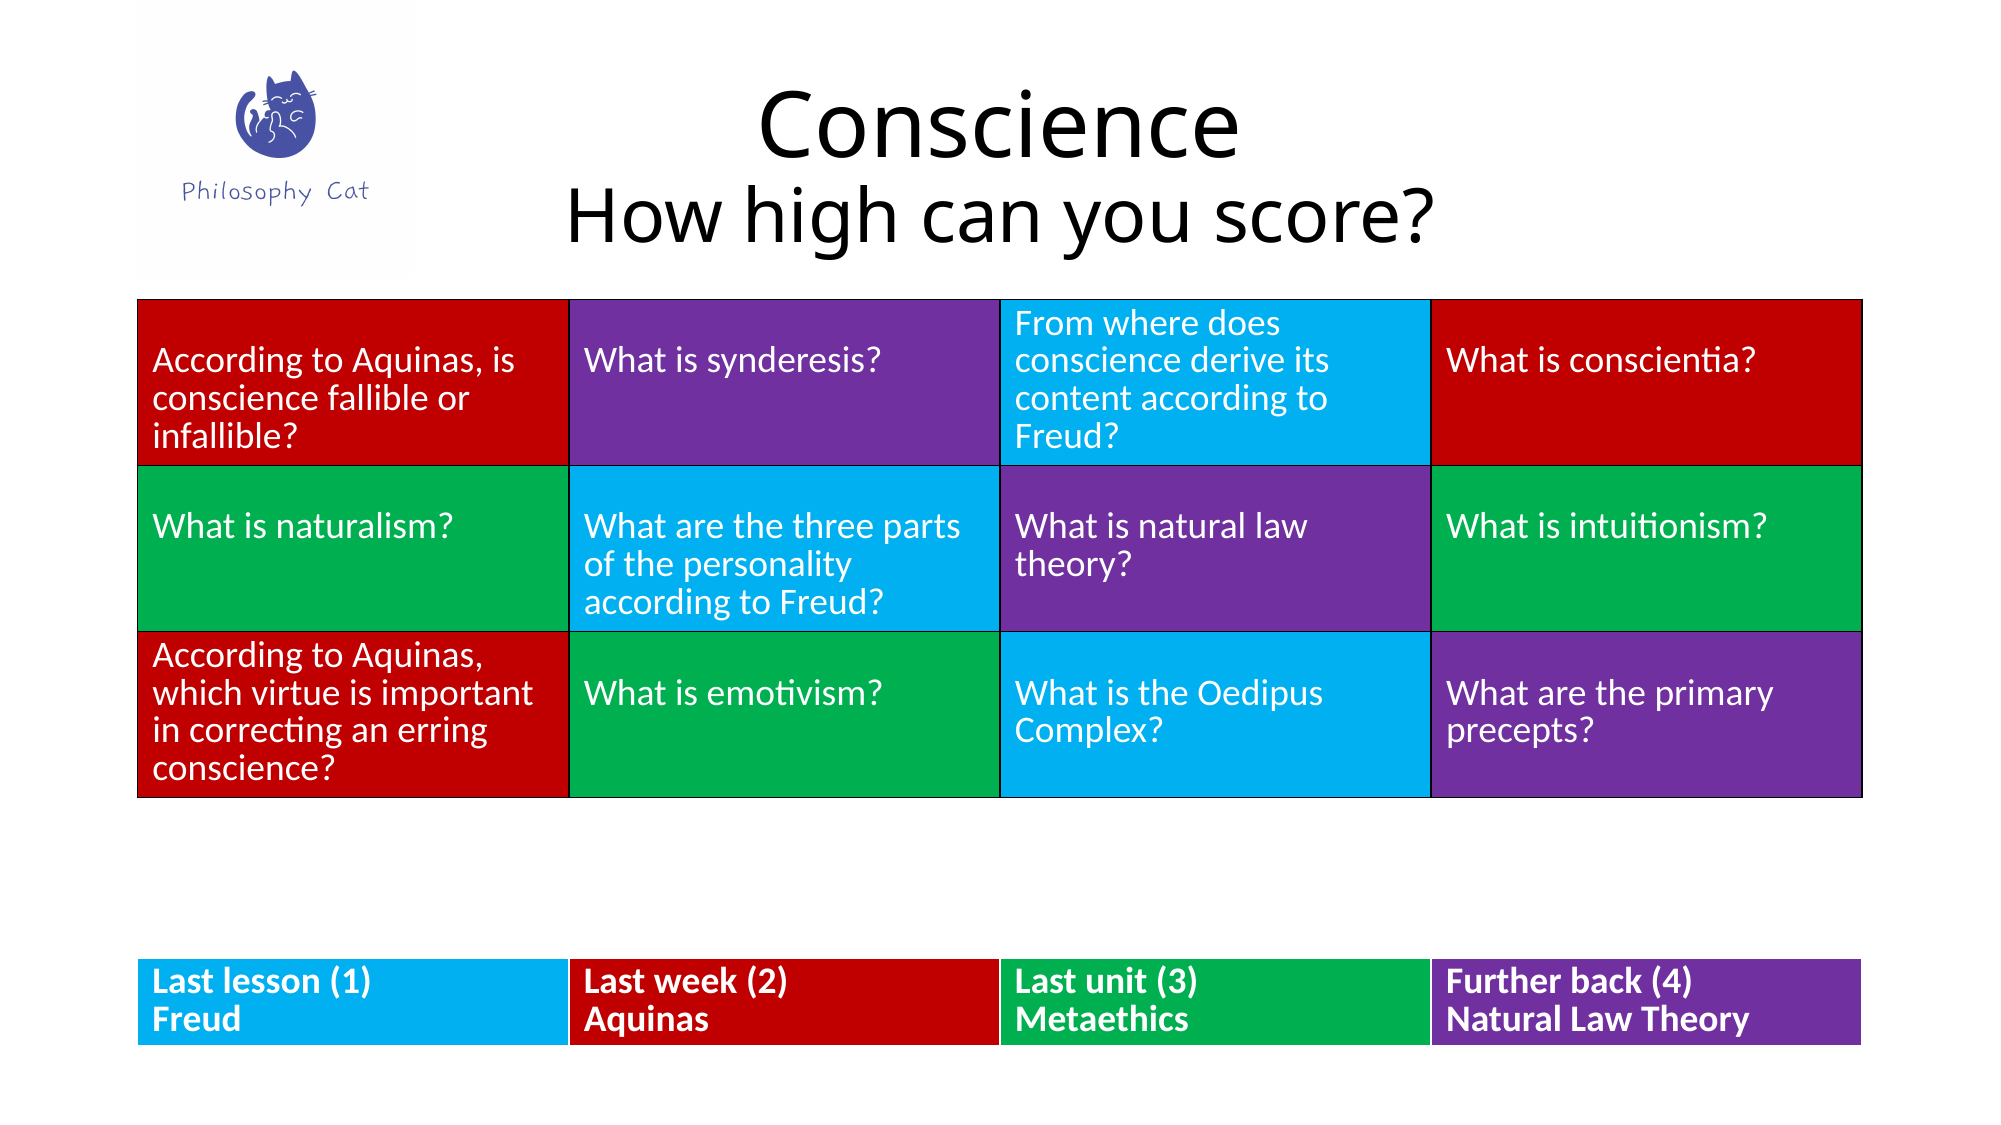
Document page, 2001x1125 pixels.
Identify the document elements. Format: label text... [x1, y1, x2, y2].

table_cell What is intuitionism? [1432, 466, 1861, 631]
table_cell What is natural law theory? [1001, 466, 1430, 631]
table_header What is conscientia? [1432, 300, 1861, 465]
table_cell What is emotivism? [570, 632, 999, 797]
table_header From where does conscience derive its content according to Freud? [1001, 300, 1430, 465]
table_cell What are the primary precepts? [1432, 632, 1861, 797]
table_header According to Aquinas, is conscience fallible or infallible? [138, 300, 568, 465]
table_header Last unit (3) Metaethics [1001, 959, 1430, 1045]
picture [137, 0, 415, 278]
table_header Last week (2) Aquinas [570, 959, 999, 1045]
table_cell According to Aquinas, which virtue is important in correcting an erring conscience? [138, 632, 568, 797]
table_header What is synderesis? [570, 300, 999, 465]
table_cell What is the Oedipus Complex? [1001, 632, 1430, 797]
title Conscience How high can you score? [415, 59, 1863, 278]
table_cell What are the three parts of the personality according to Freud? [570, 466, 999, 631]
table_header Last lesson (1) Freud [138, 959, 568, 1045]
table_header Further back (4) Natural Law Theory [1432, 959, 1861, 1045]
table_cell What is naturalism? [138, 466, 568, 631]
